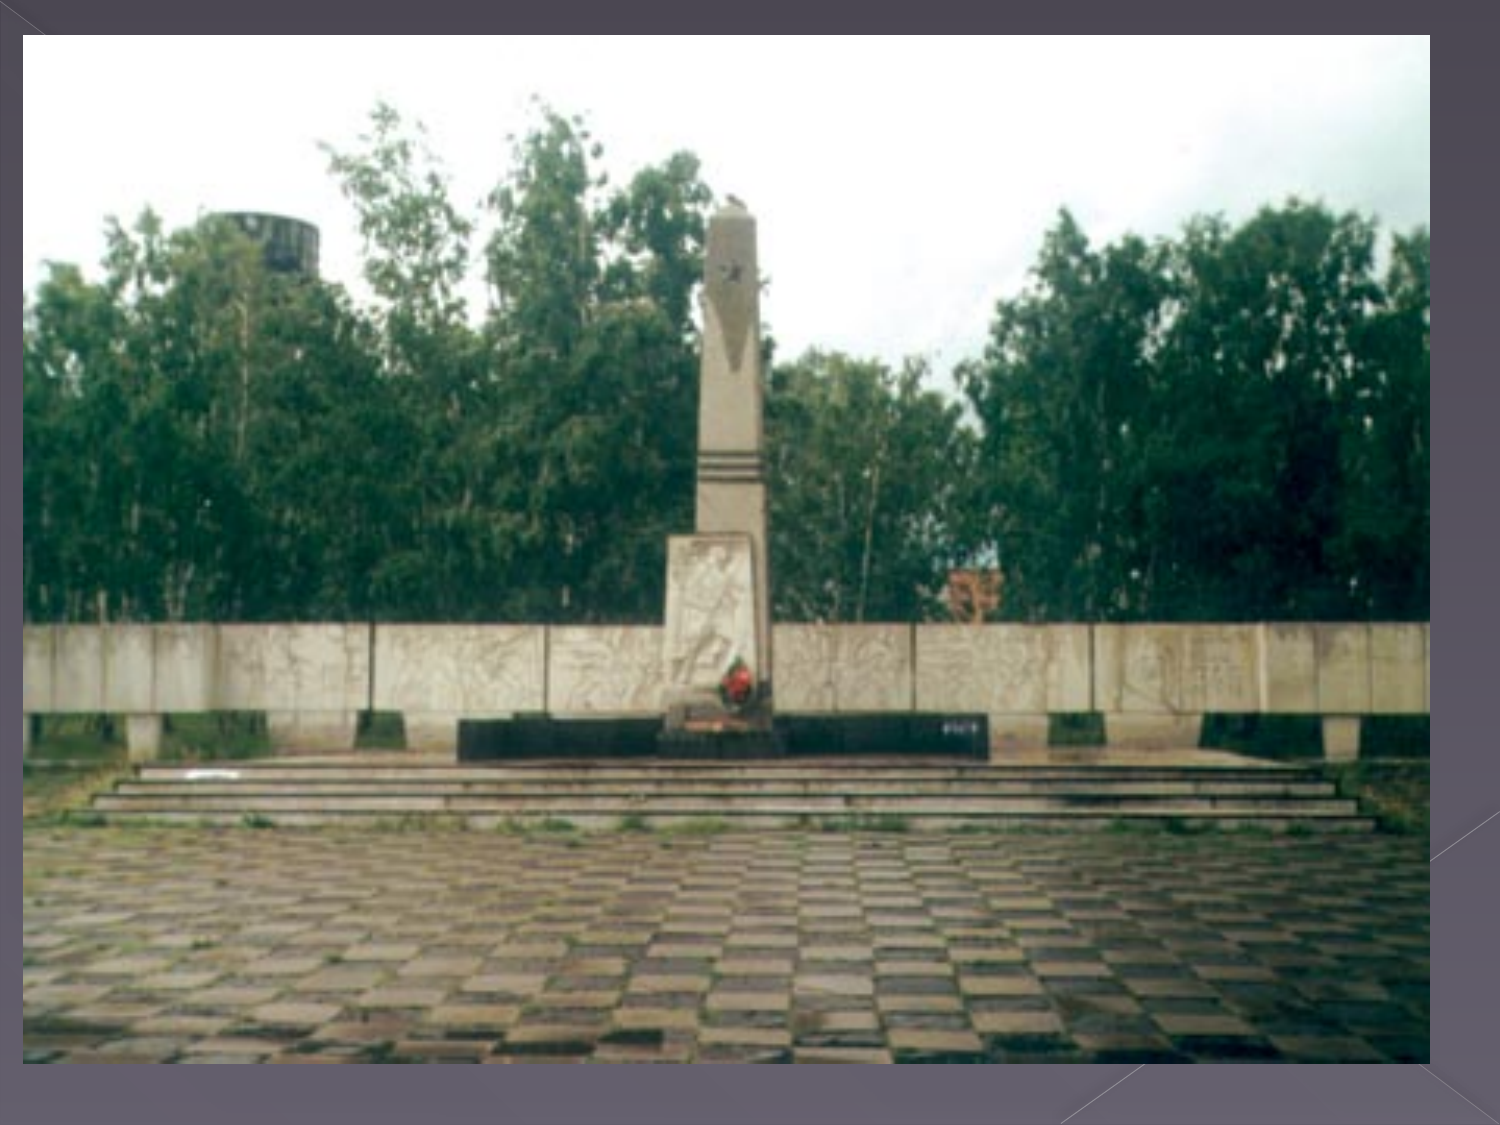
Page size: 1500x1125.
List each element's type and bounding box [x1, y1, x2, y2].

picture [23, 34, 1430, 1064]
